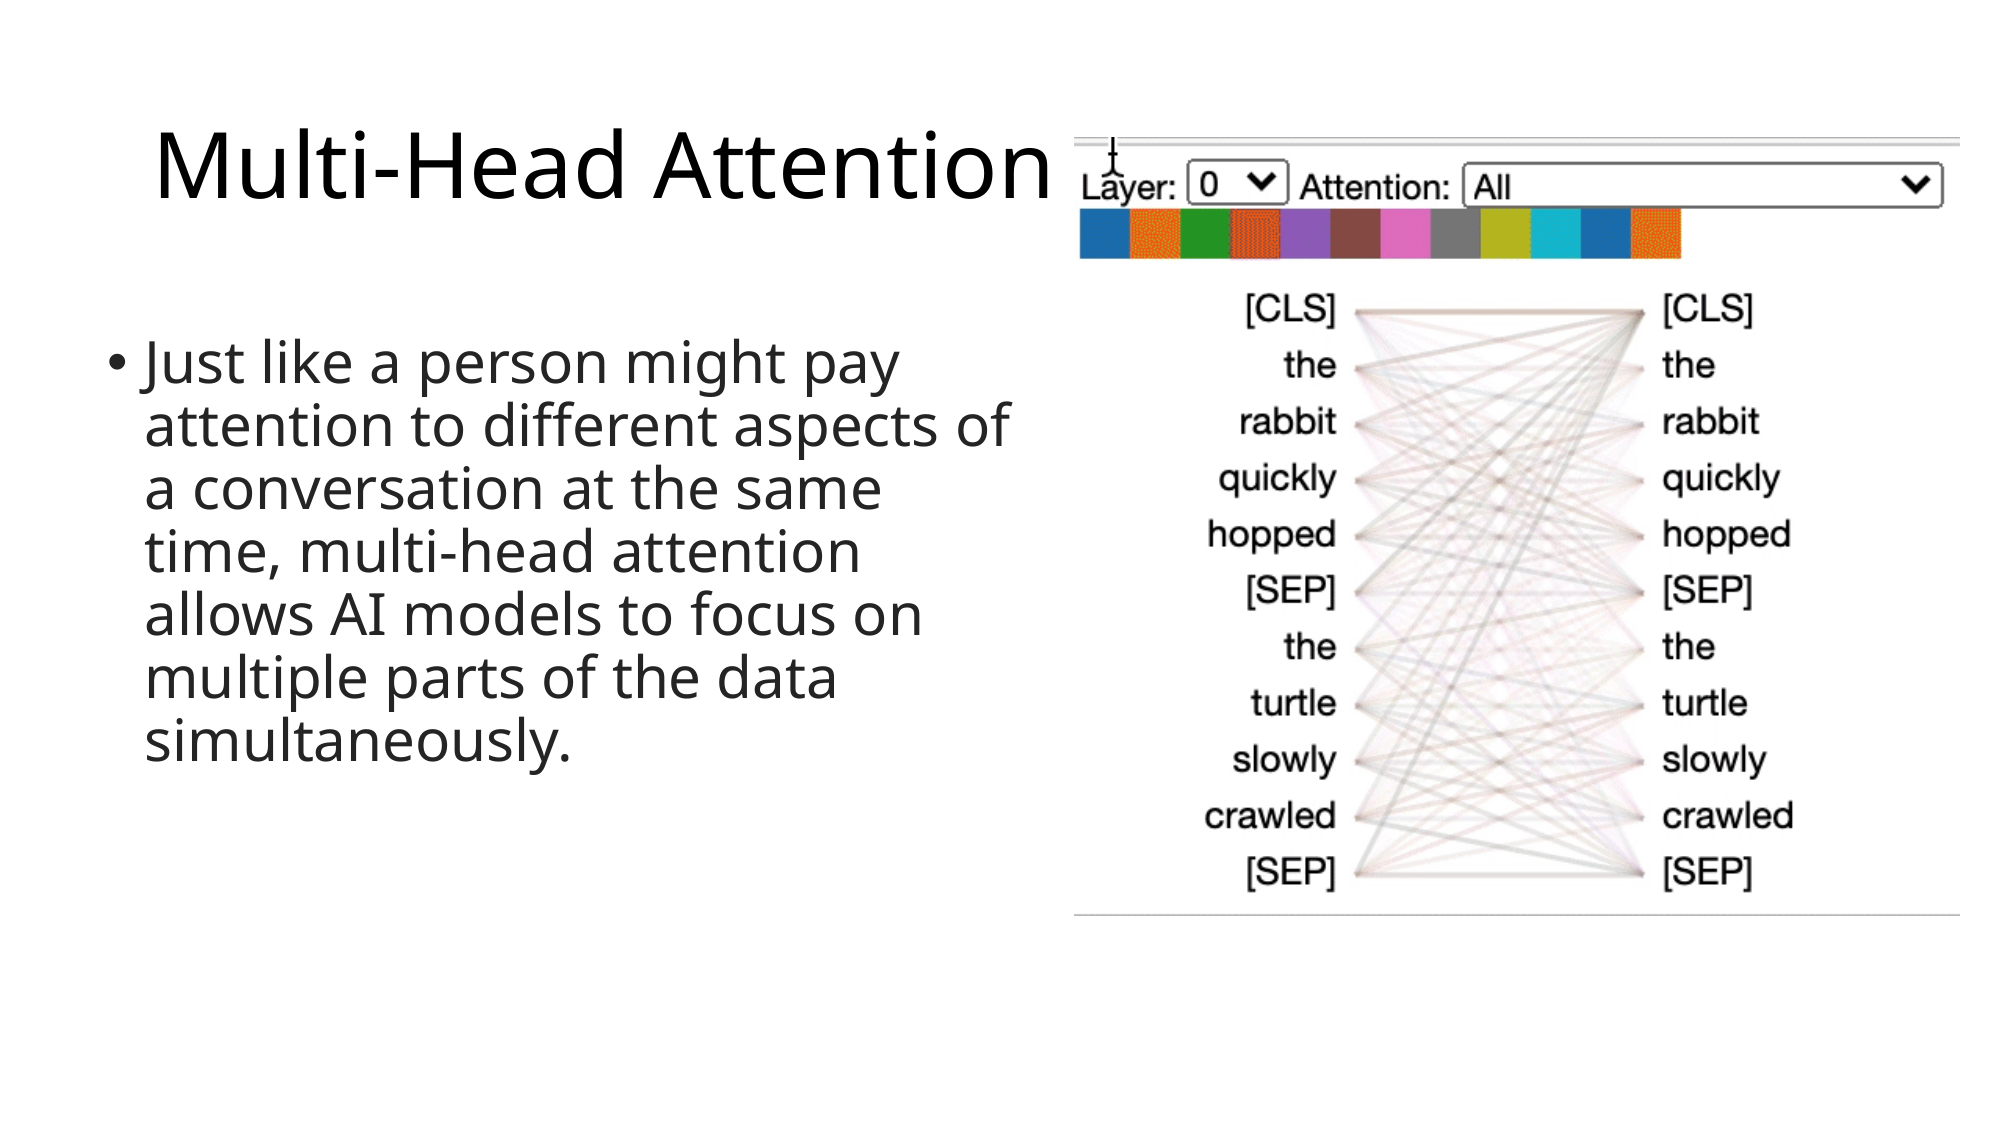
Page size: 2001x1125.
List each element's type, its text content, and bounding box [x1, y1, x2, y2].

list Just like a person might pay attention to different aspects of a conversation at the same time, multi-head attention allows AI models to focus on multiple parts of the data simultaneously. [92, 326, 1050, 1040]
title Multi-Head Attention [137, 59, 1863, 278]
picture [1074, 136, 1960, 917]
